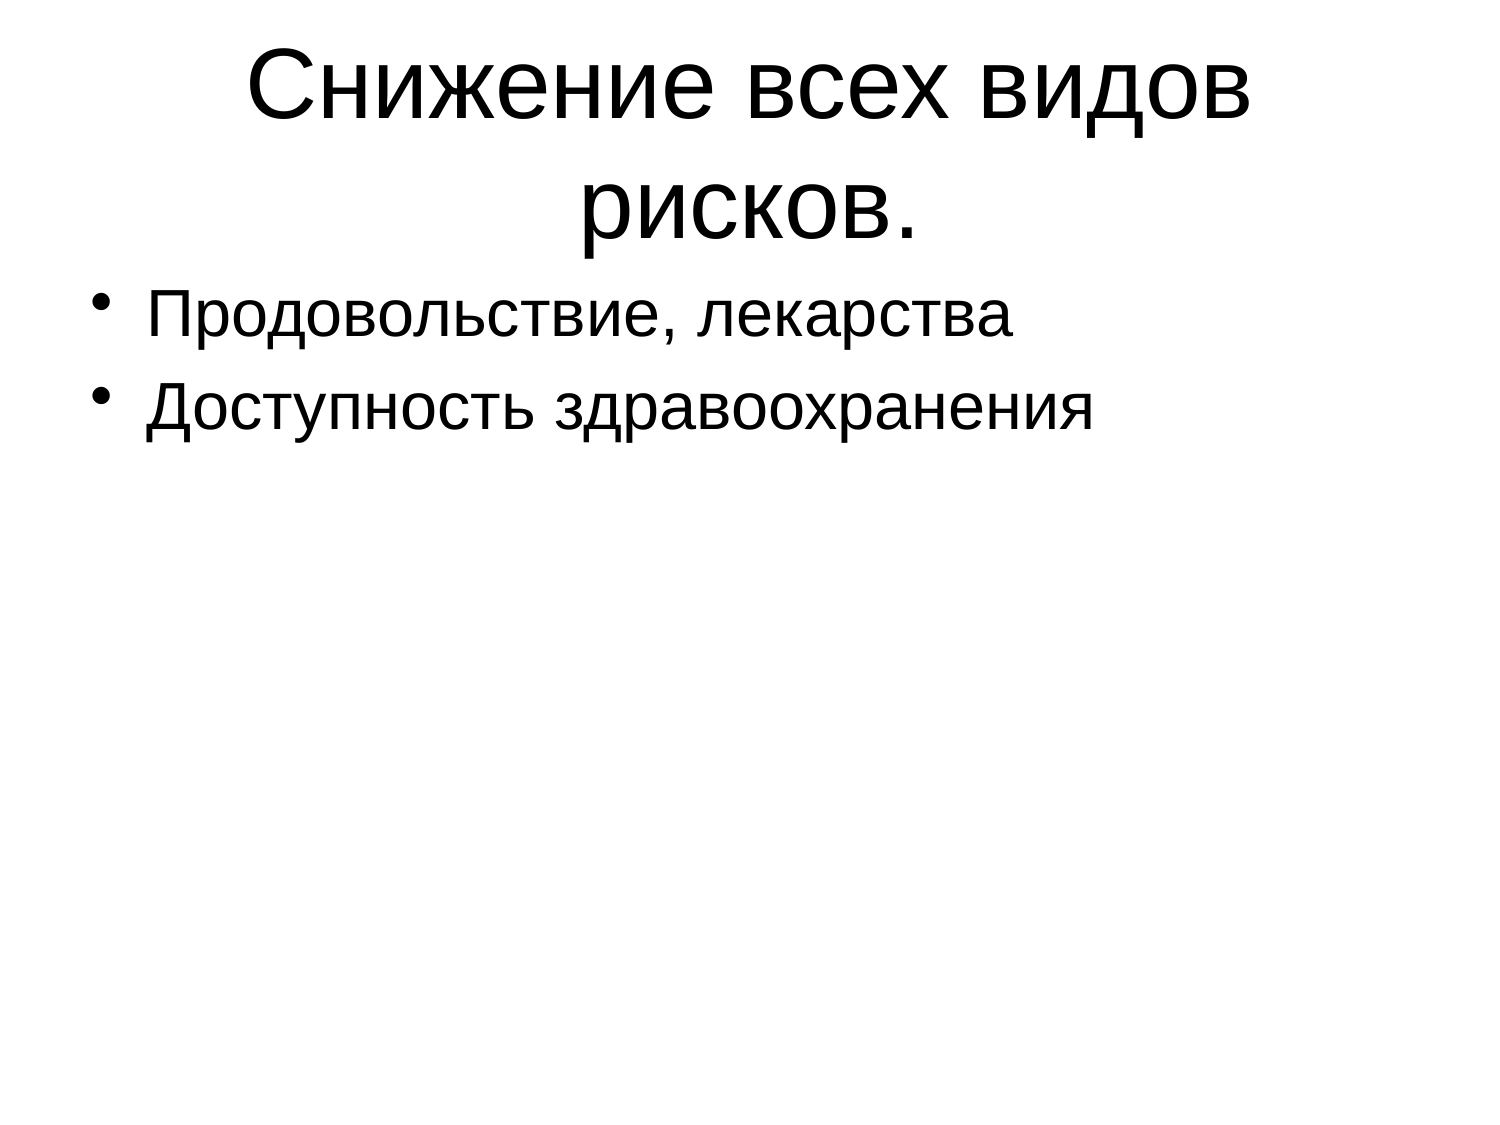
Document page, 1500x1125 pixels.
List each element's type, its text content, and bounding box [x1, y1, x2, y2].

list Продовольствие, лекарства Доступность здравоохранения [74, 262, 1426, 1006]
title Снижение всех видов рисков. [74, 44, 1426, 233]
